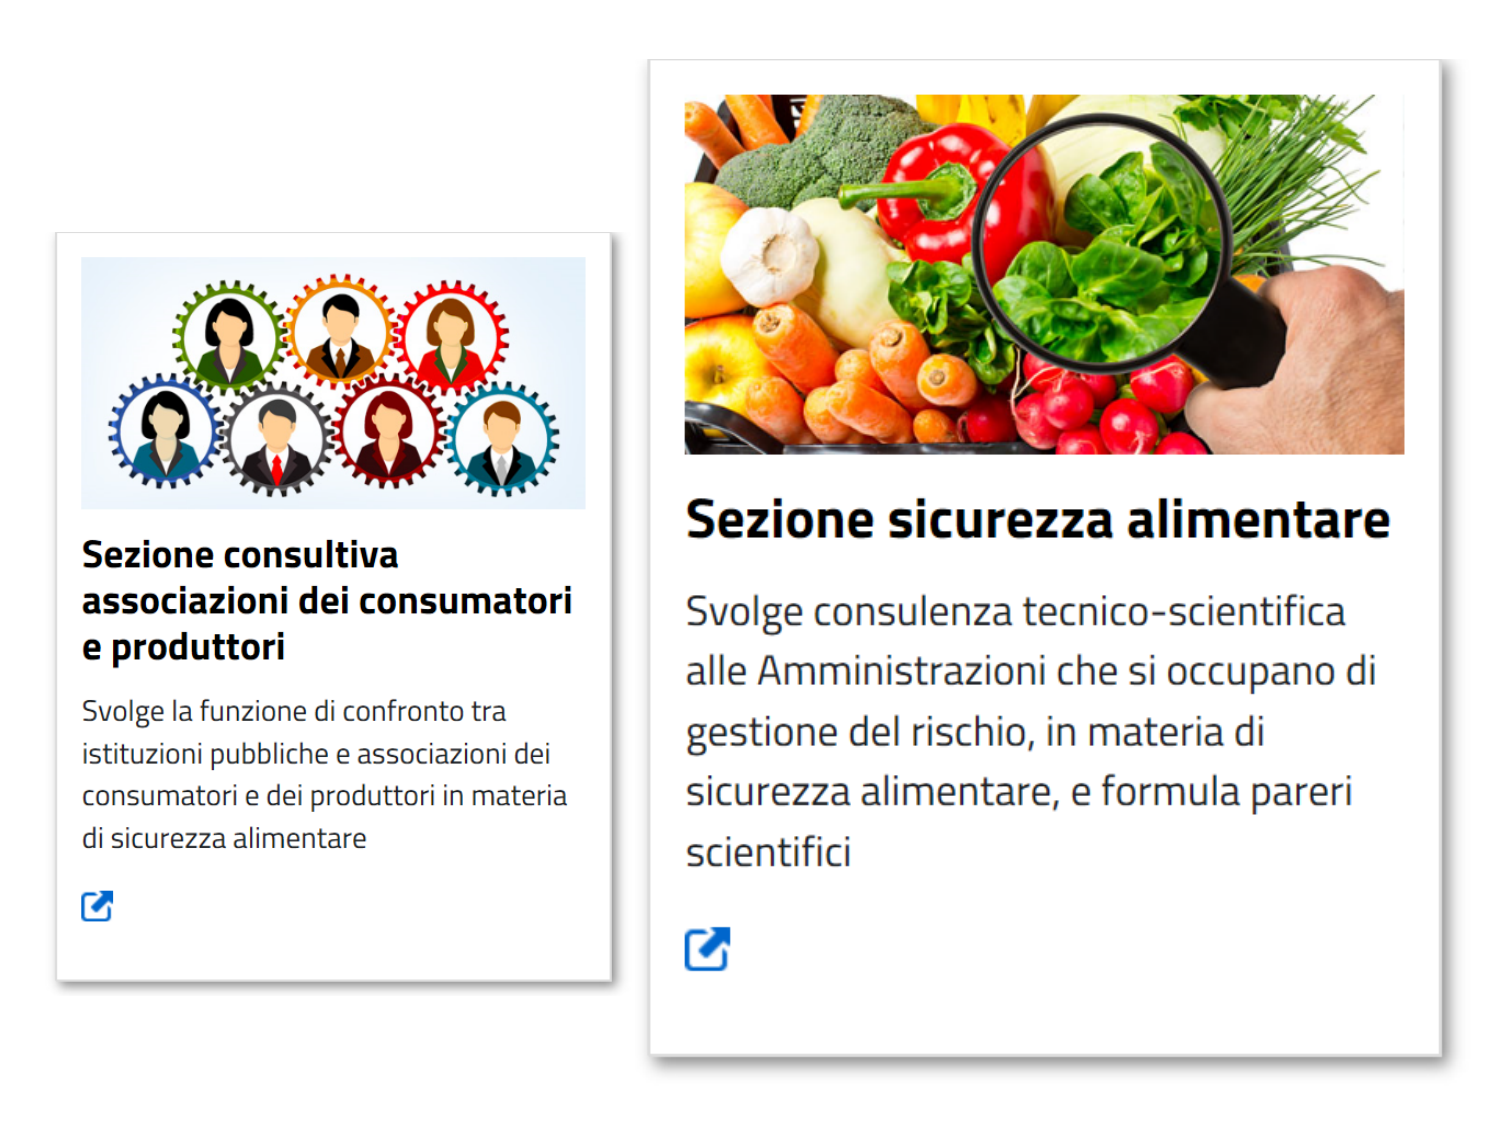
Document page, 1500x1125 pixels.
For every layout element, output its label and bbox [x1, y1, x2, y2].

picture [32, 59, 1500, 1087]
